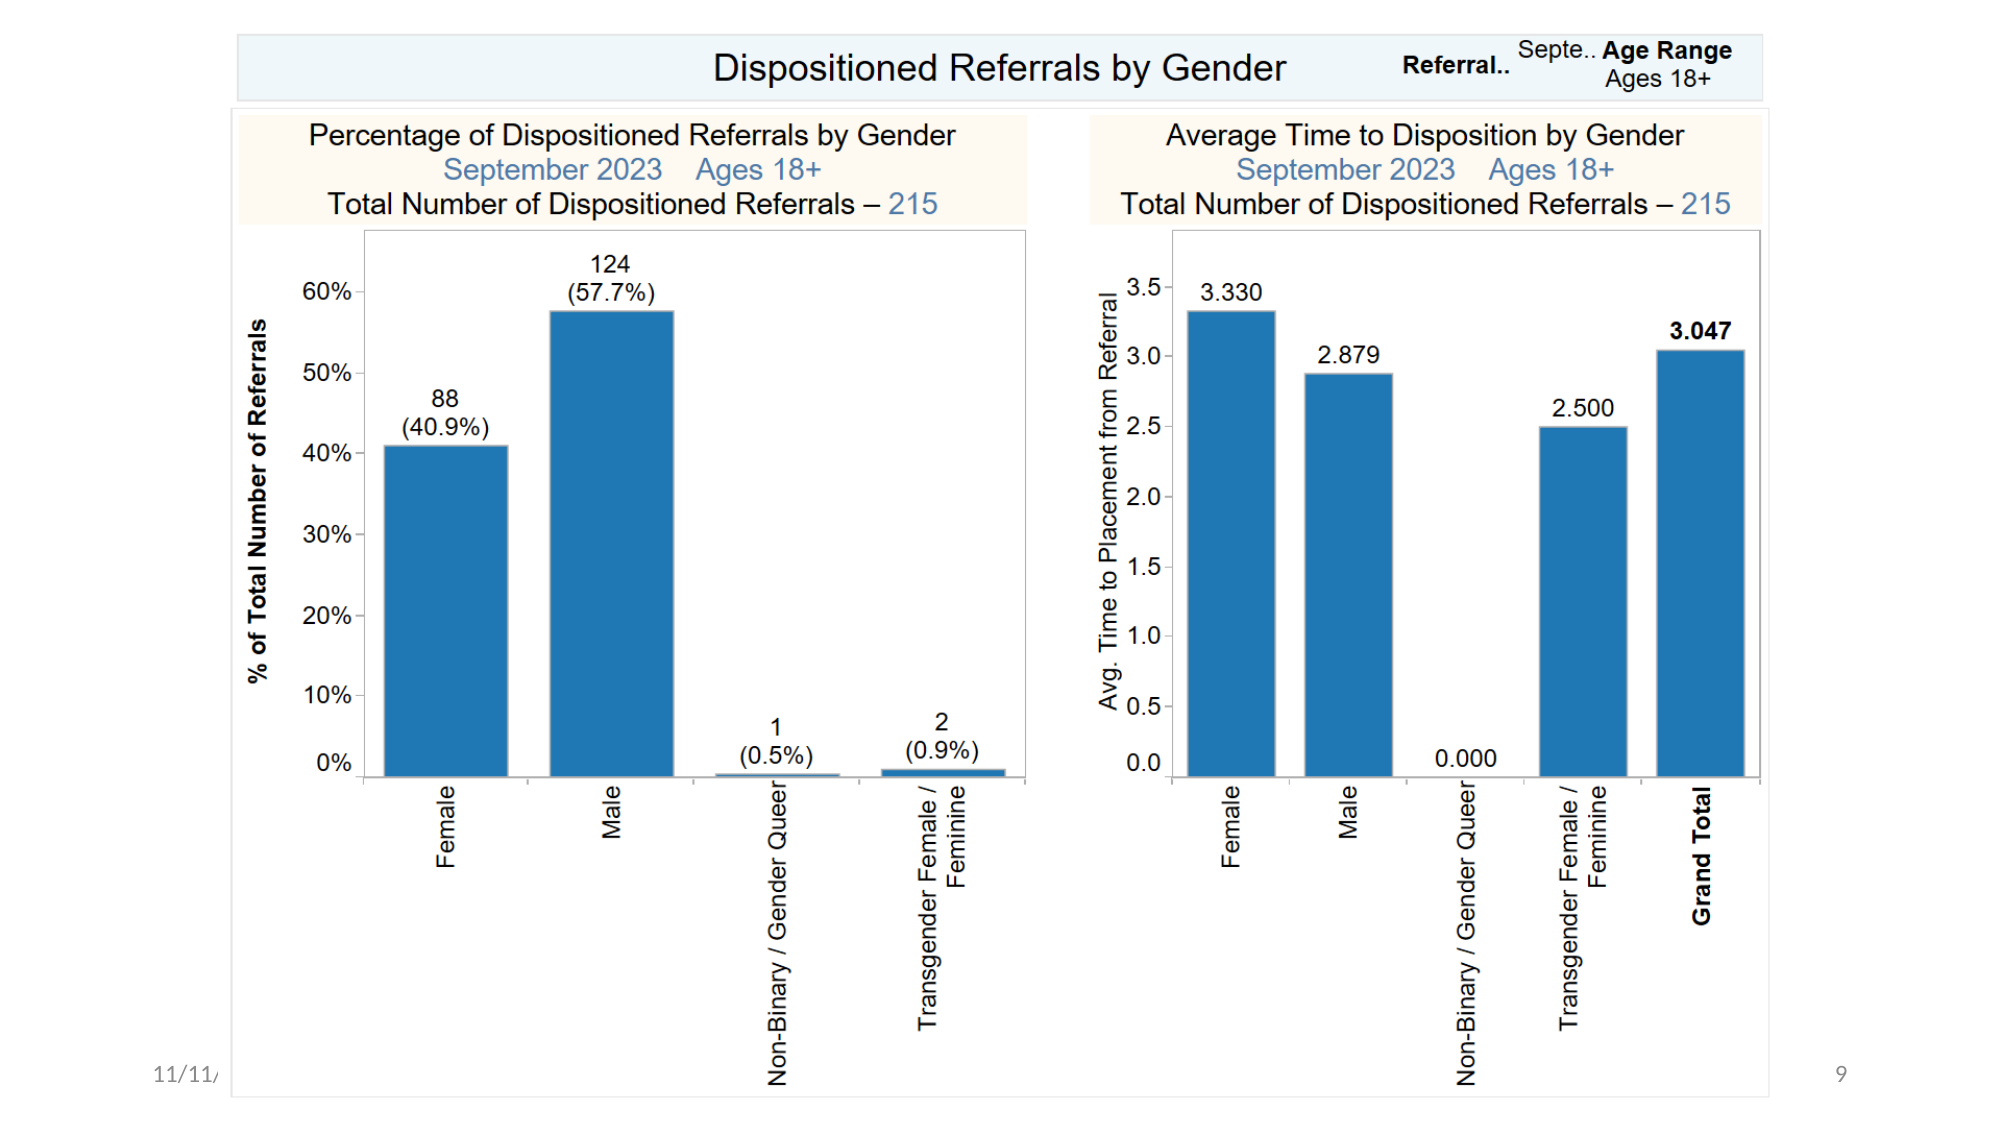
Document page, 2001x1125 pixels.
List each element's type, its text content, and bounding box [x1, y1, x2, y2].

slide_number 9 [1782, 1042, 1863, 1103]
picture [218, 15, 1782, 1110]
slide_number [137, 1042, 218, 1103]
